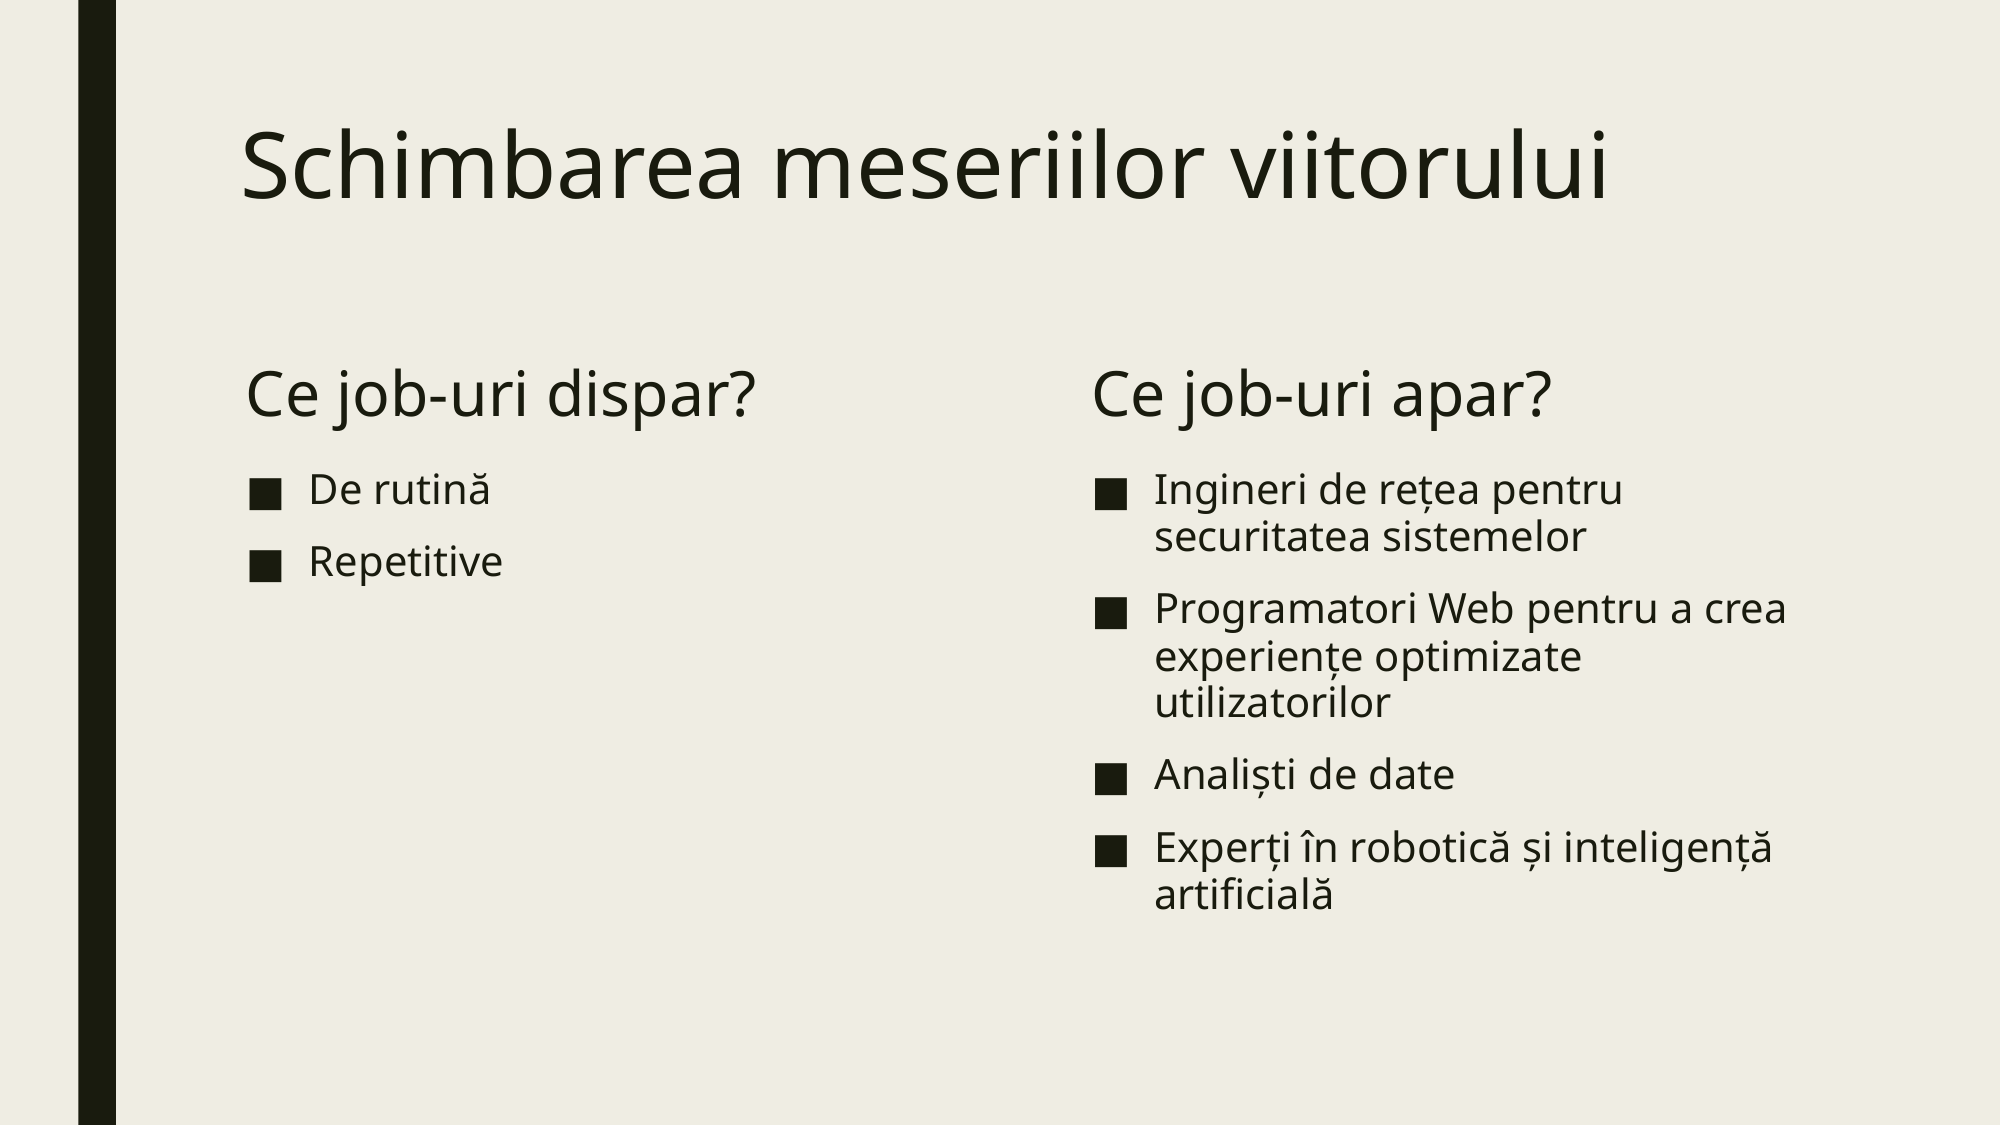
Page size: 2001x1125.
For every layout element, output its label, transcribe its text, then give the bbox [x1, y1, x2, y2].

list Ingineri de rețea pentru securitatea sistemelor Programatori Web pentru a crea experiențe optimizate utilizatorilor Analiști de date Experți în robotică și inteligență artificială [1076, 459, 1806, 881]
list De rutină Repetitive [230, 459, 960, 881]
list Ce job-uri apar? [1076, 301, 1806, 437]
title Schimbarea meseriilor viitorului [225, 112, 1800, 357]
list Ce job-uri dispar? [230, 301, 960, 437]
